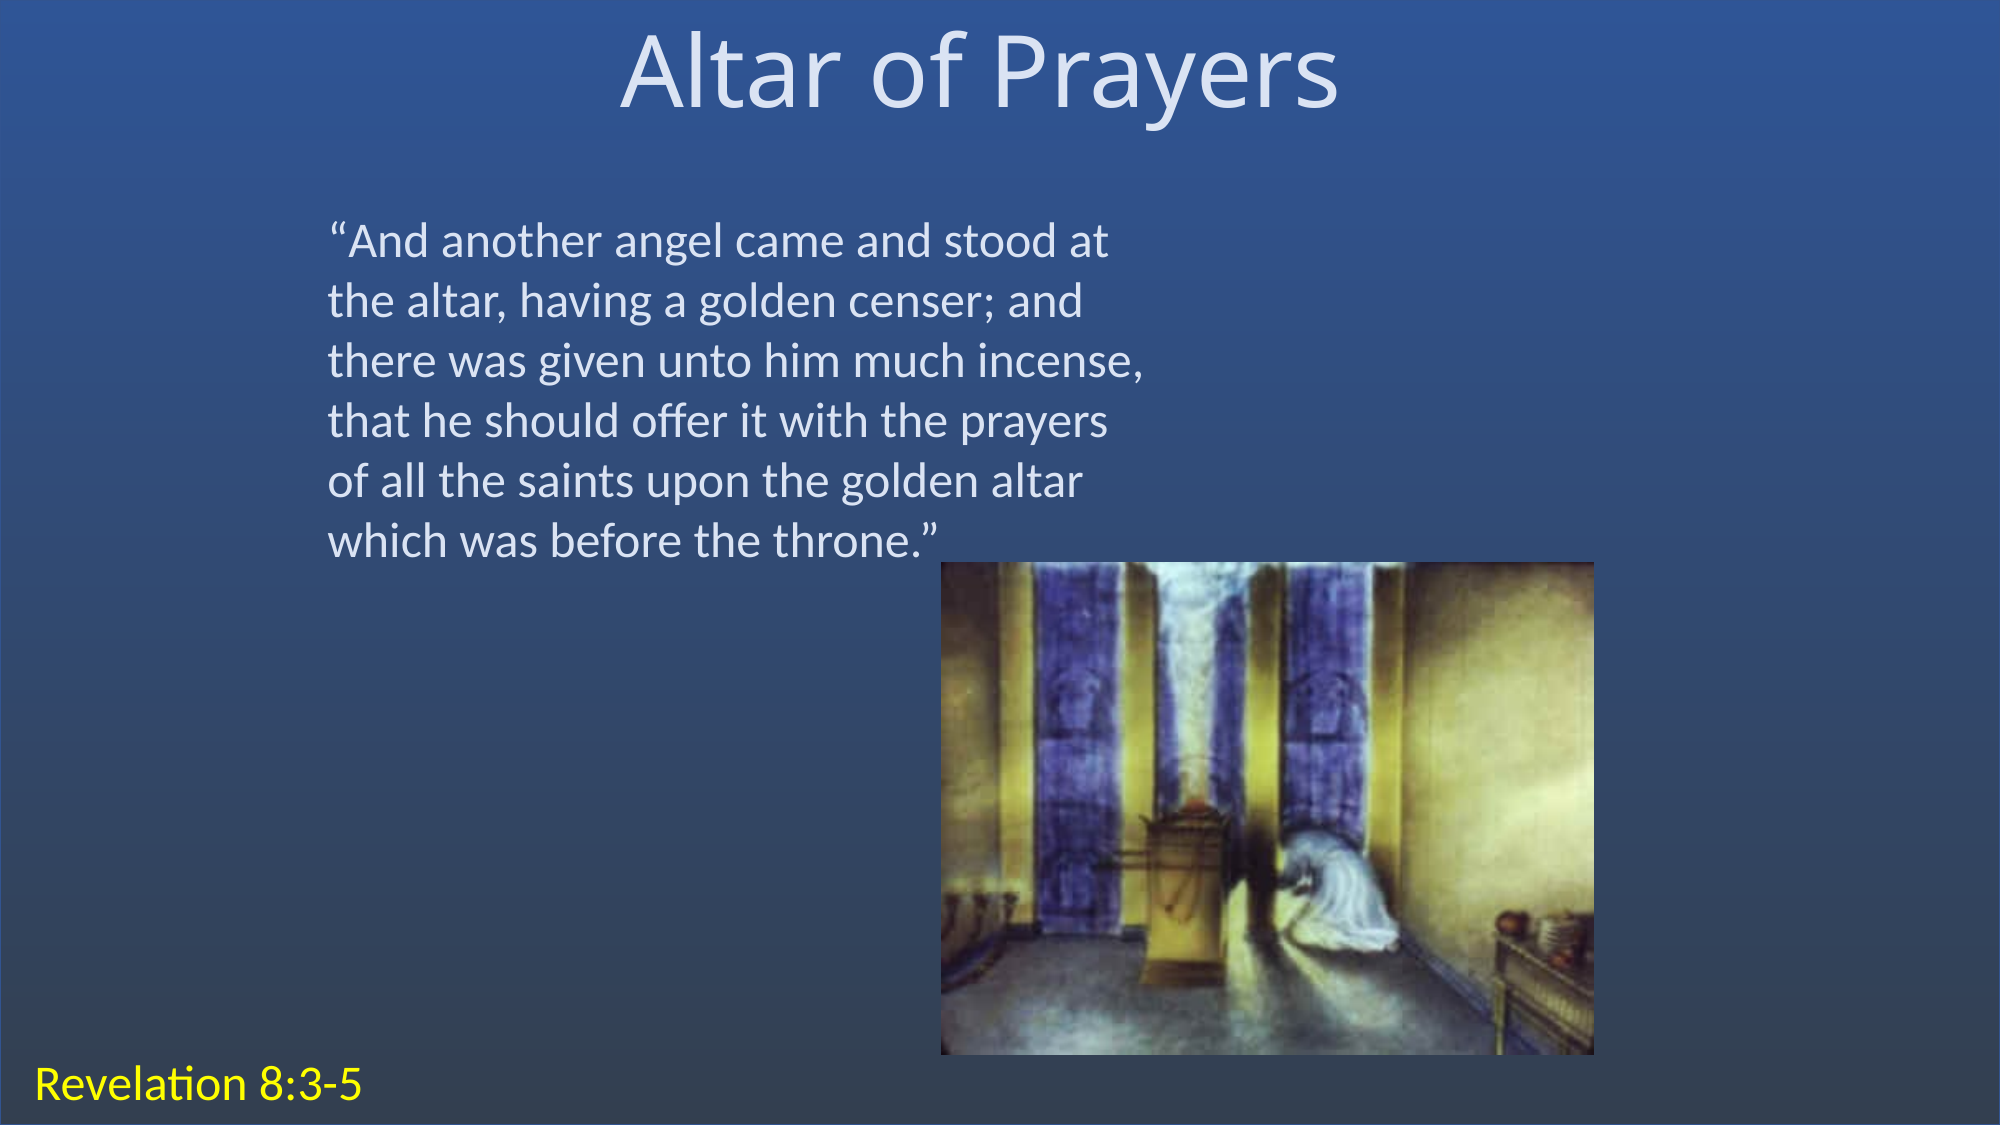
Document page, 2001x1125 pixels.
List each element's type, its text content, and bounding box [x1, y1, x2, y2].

text_box [0, 0, 2000, 1125]
picture [941, 562, 1594, 1055]
text_box “And another angel came and stood at the altar, having a golden censer; and there was given unto him much incense, that he should offer it with the prayers of all the saints upon the golden altar which was before the throne.” [312, 199, 1175, 575]
text_box Altar of Prayers [287, 0, 1675, 135]
text_box Revelation 8:3-5 [19, 1043, 658, 1118]
